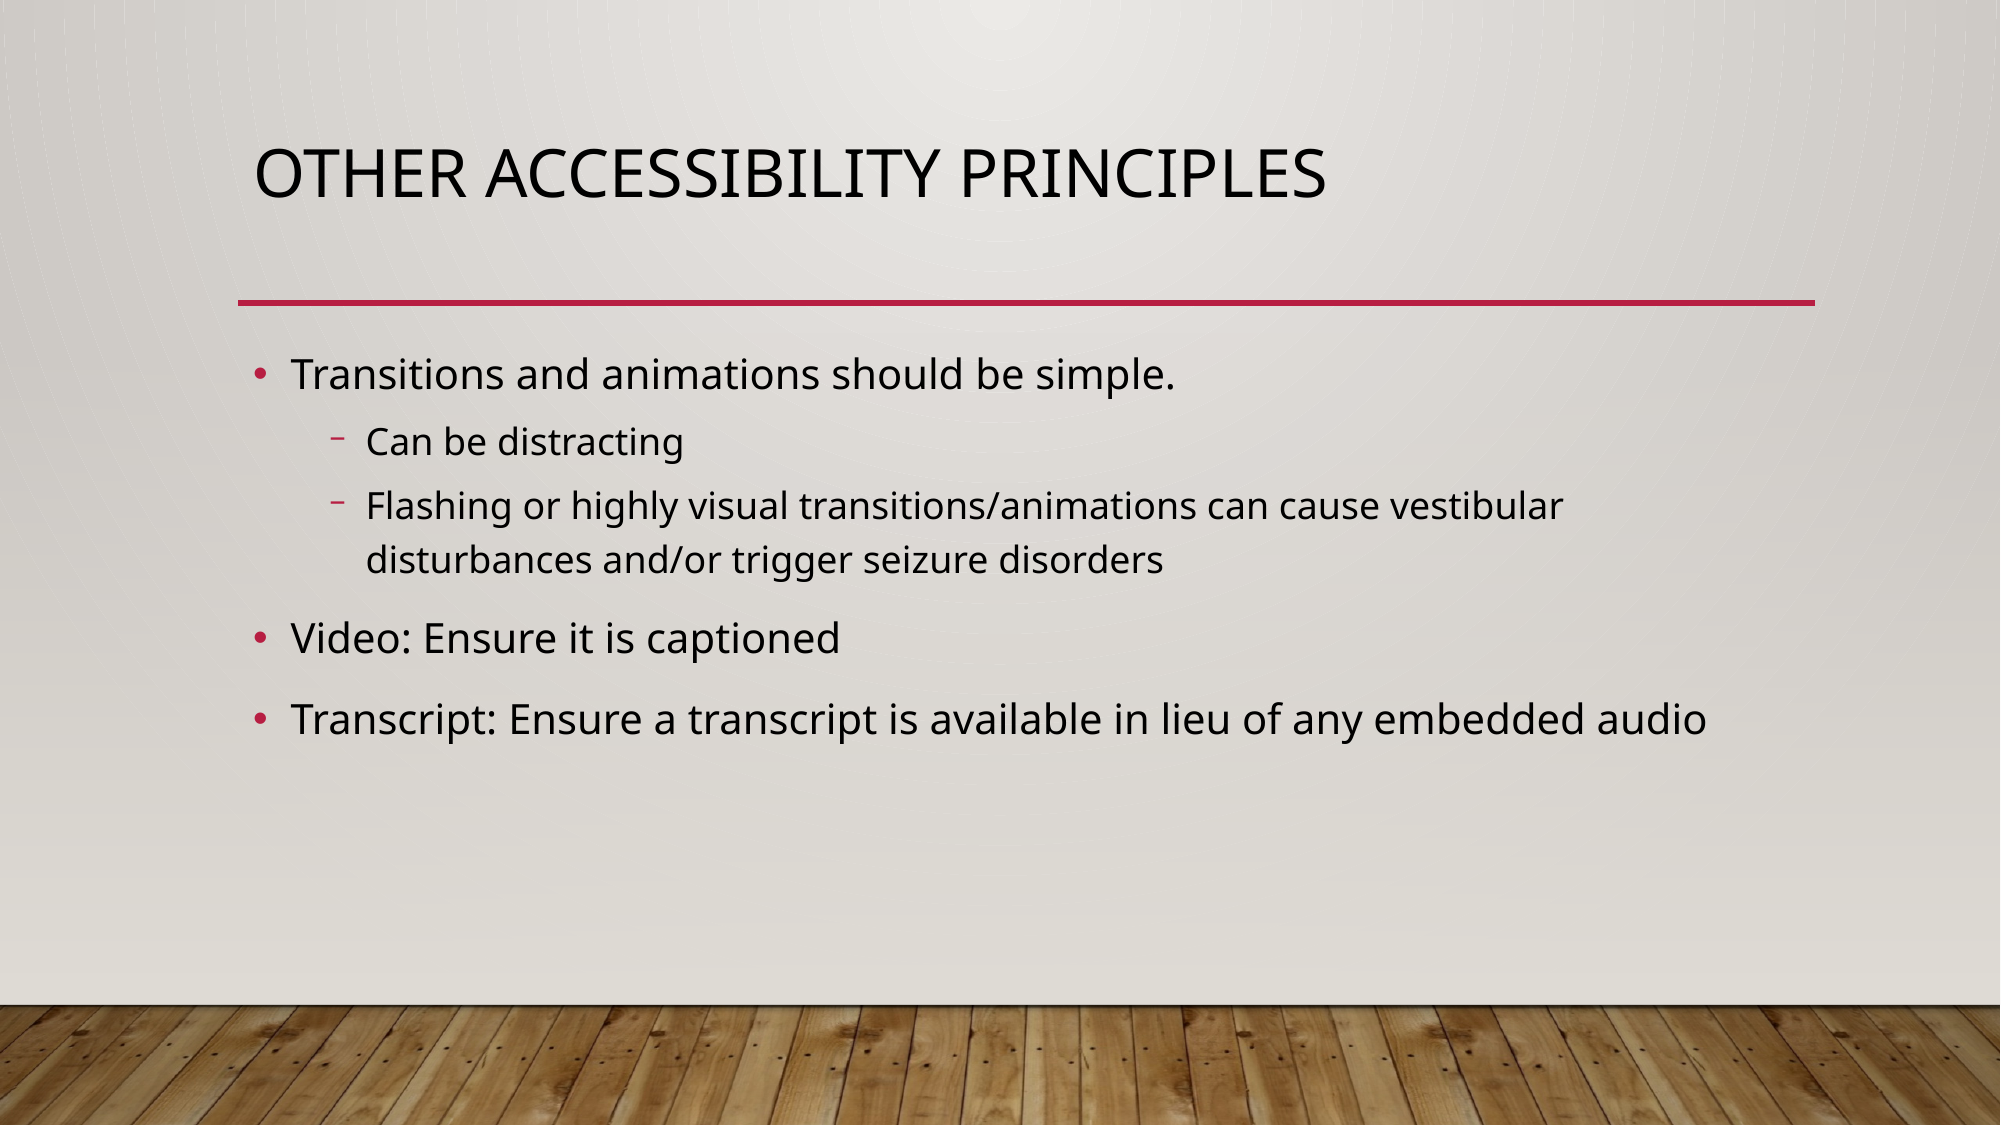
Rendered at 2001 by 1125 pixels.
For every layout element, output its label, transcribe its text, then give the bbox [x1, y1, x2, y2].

title Other accessibility principles [238, 131, 1814, 305]
list Transitions and animations should be simple. Can be distracting Flashing or highly visual transitions/animations can cause vestibular disturbances and/or trigger seizure disorders Video: Ensure it is captioned Transcript: Ensure a transcript is available in lieu of any embedded audio [238, 330, 1814, 897]
picture [0, 1005, 2000, 1125]
